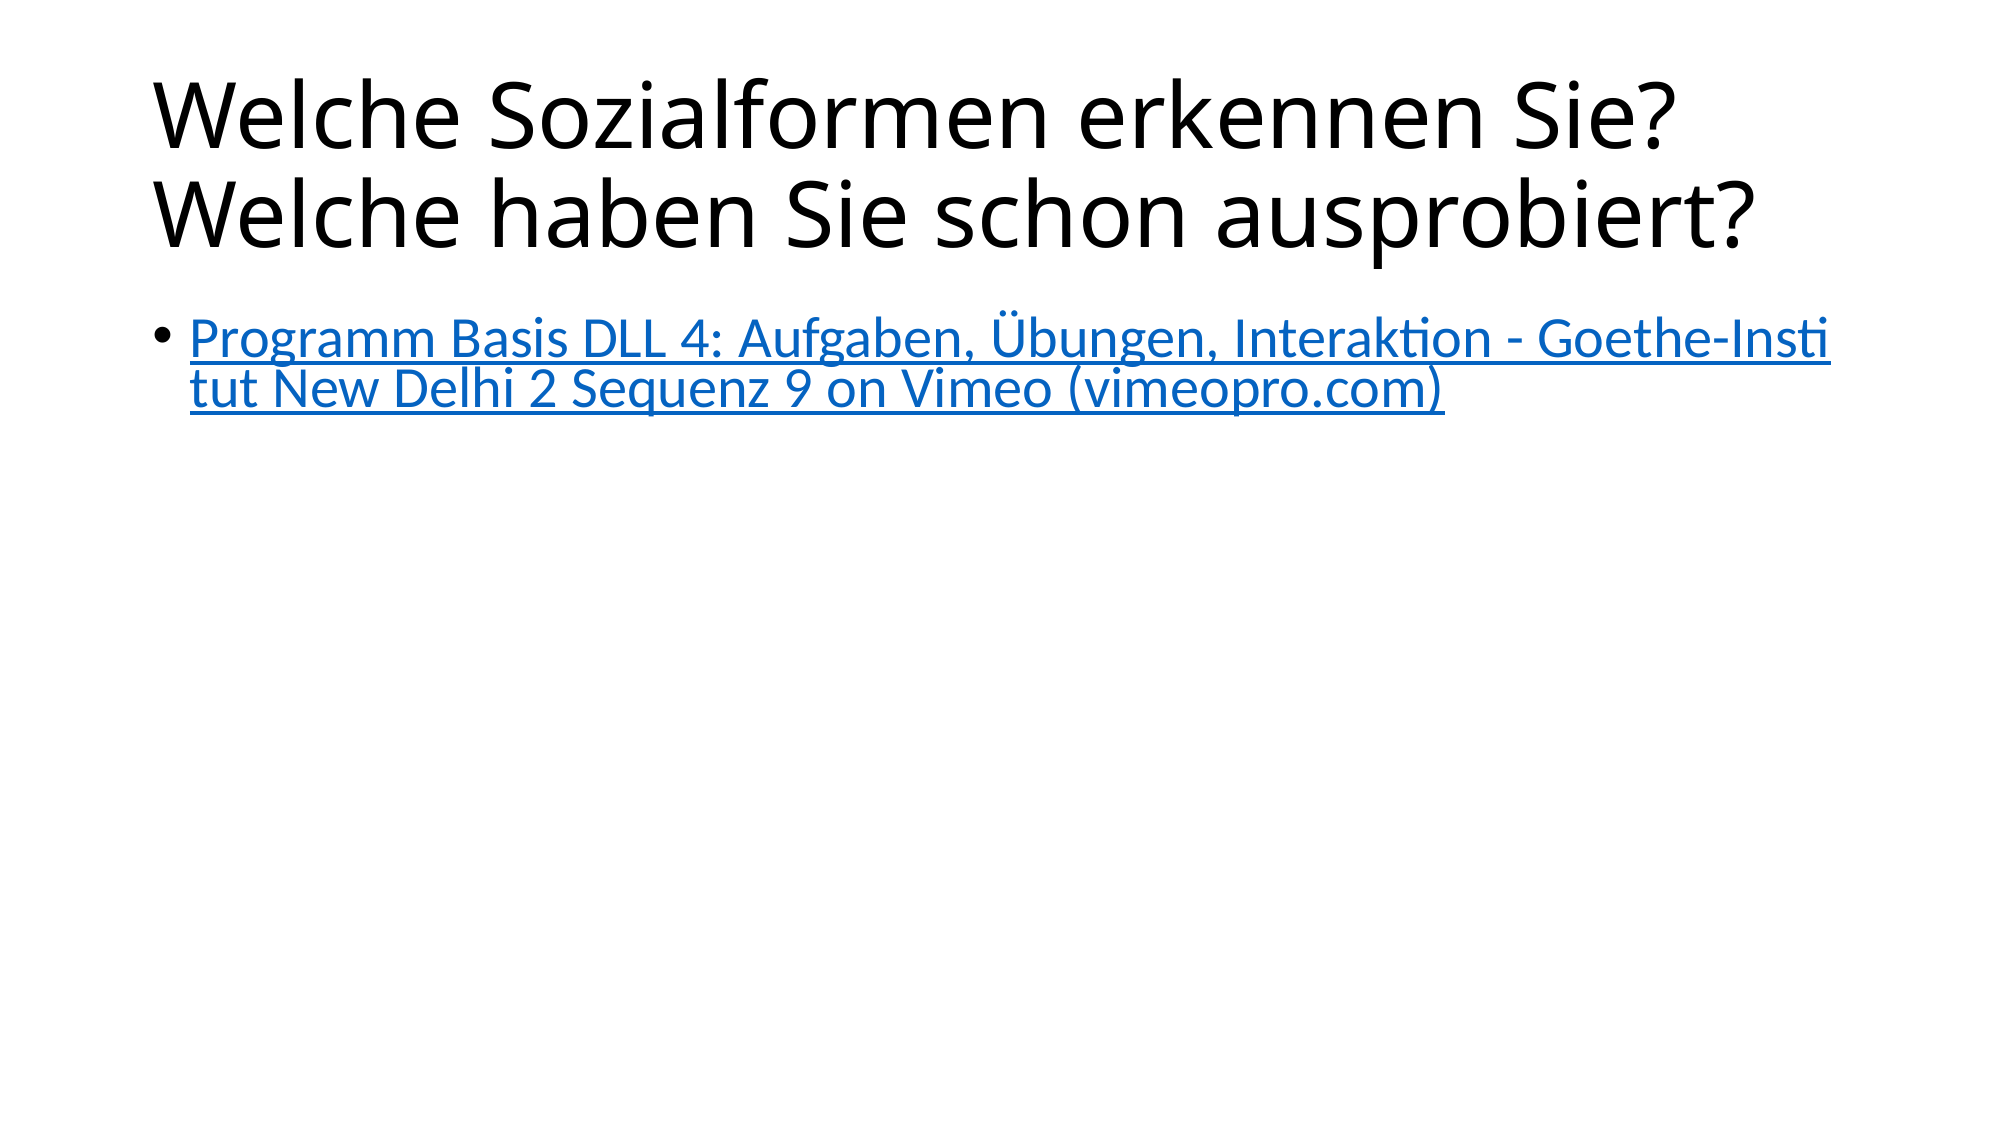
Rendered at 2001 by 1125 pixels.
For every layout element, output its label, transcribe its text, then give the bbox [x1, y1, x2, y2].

title Welche Sozialformen erkennen Sie? Welche haben Sie schon ausprobiert? [137, 59, 1863, 278]
list Programm Basis DLL 4: Aufgaben, Übungen, Interaktion - Goethe-Institut New Delhi 2 Sequenz 9 on Vimeo (vimeopro.com) [137, 299, 1863, 1014]
